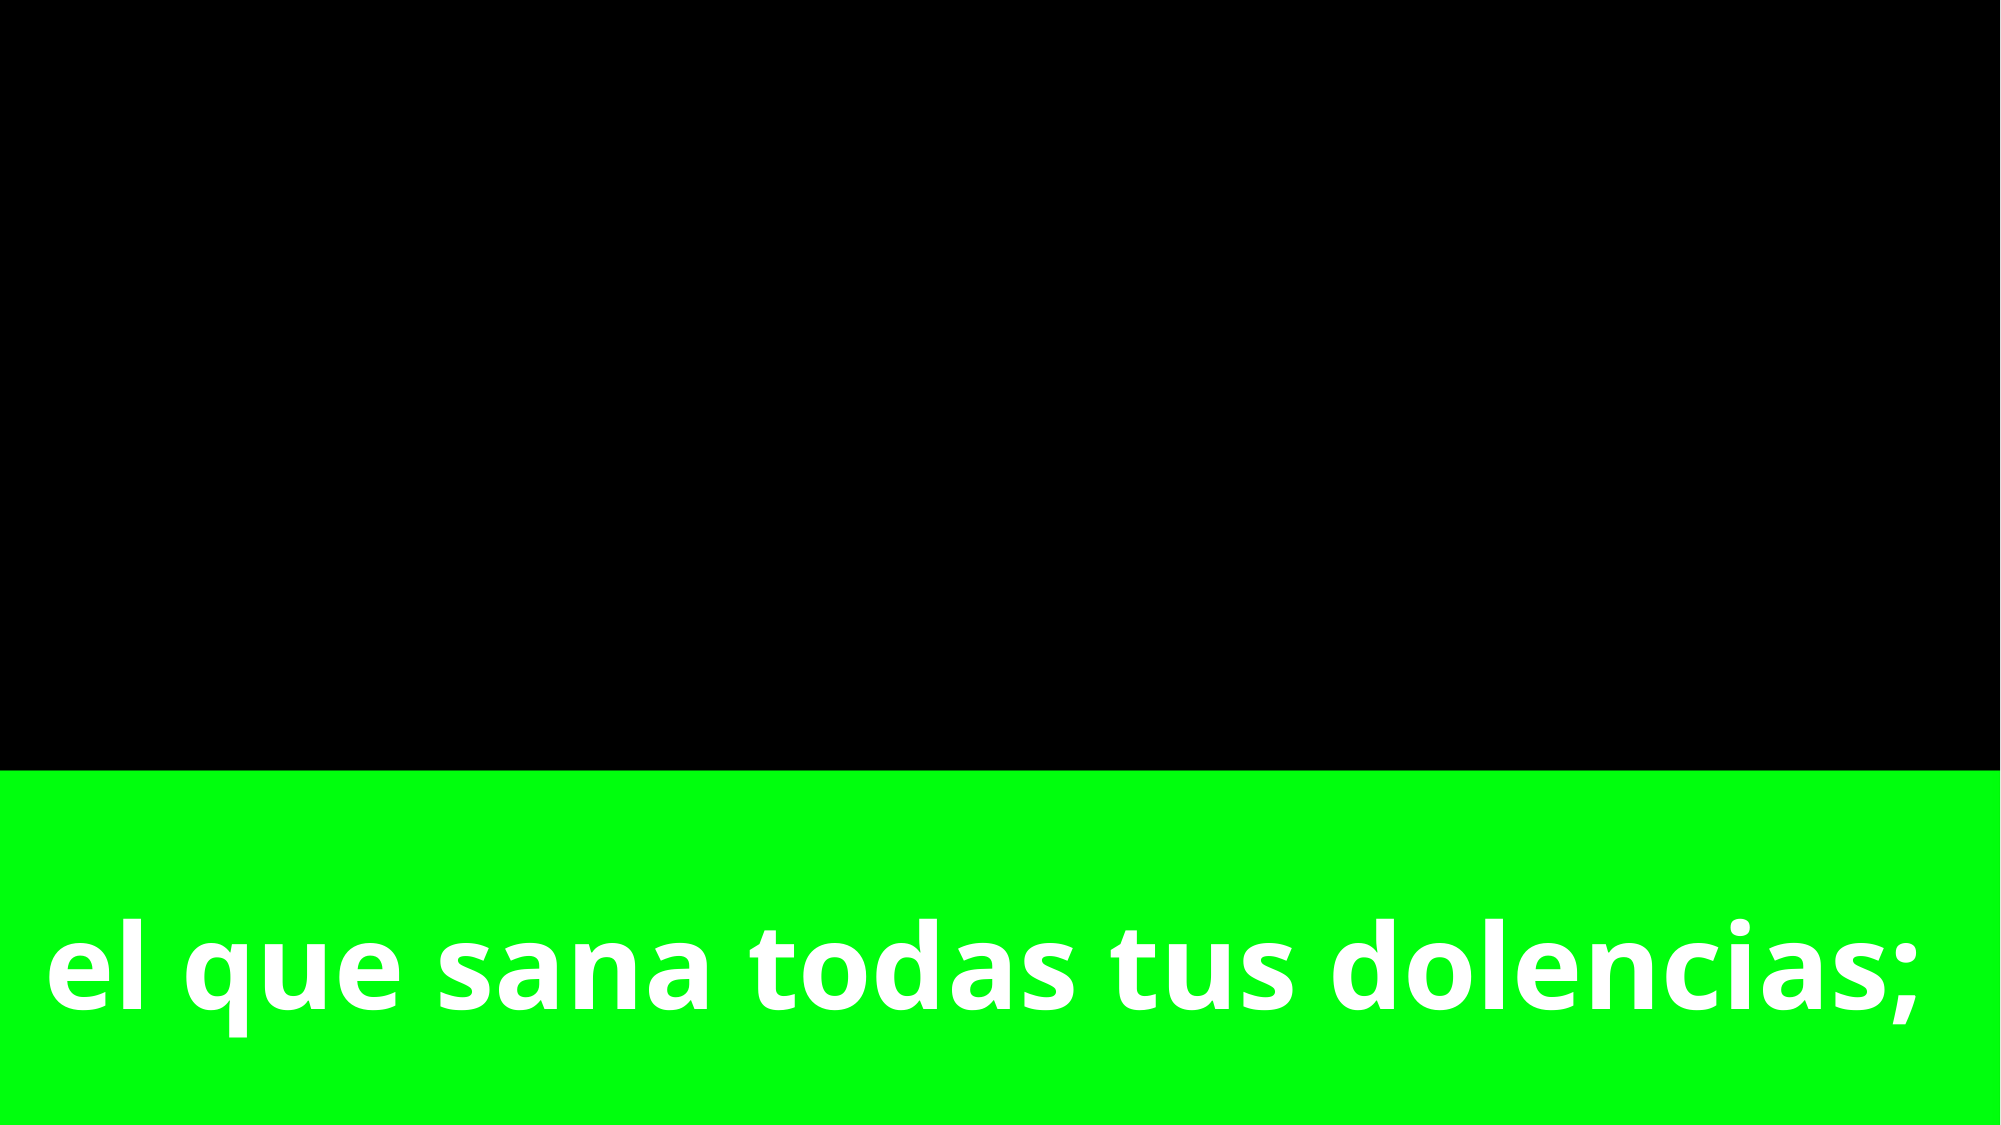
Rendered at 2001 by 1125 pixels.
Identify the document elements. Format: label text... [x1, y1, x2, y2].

picture [0, 0, 2001, 1125]
title el que sana todas tus dolencias; [19, 782, 1981, 1043]
